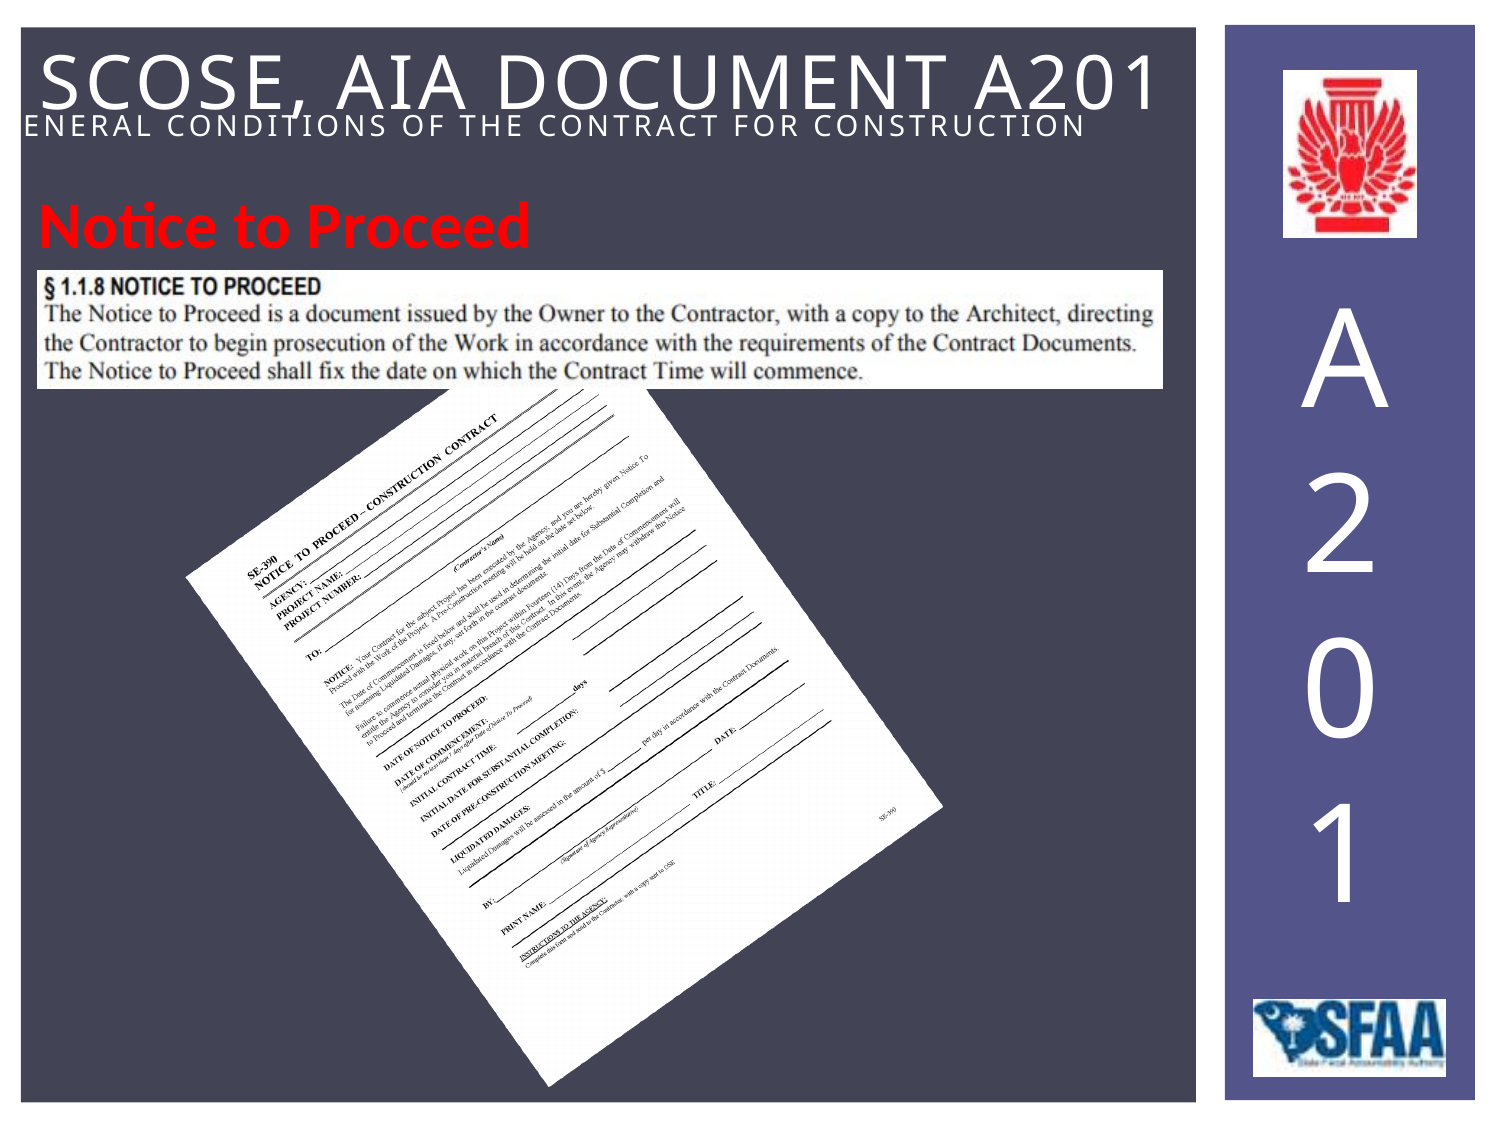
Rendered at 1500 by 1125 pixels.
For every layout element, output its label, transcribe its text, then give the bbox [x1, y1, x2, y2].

picture [37, 270, 1163, 1086]
picture [1253, 999, 1446, 1077]
picture [1283, 70, 1417, 238]
text_box Notice to Proceed [23, 174, 563, 270]
